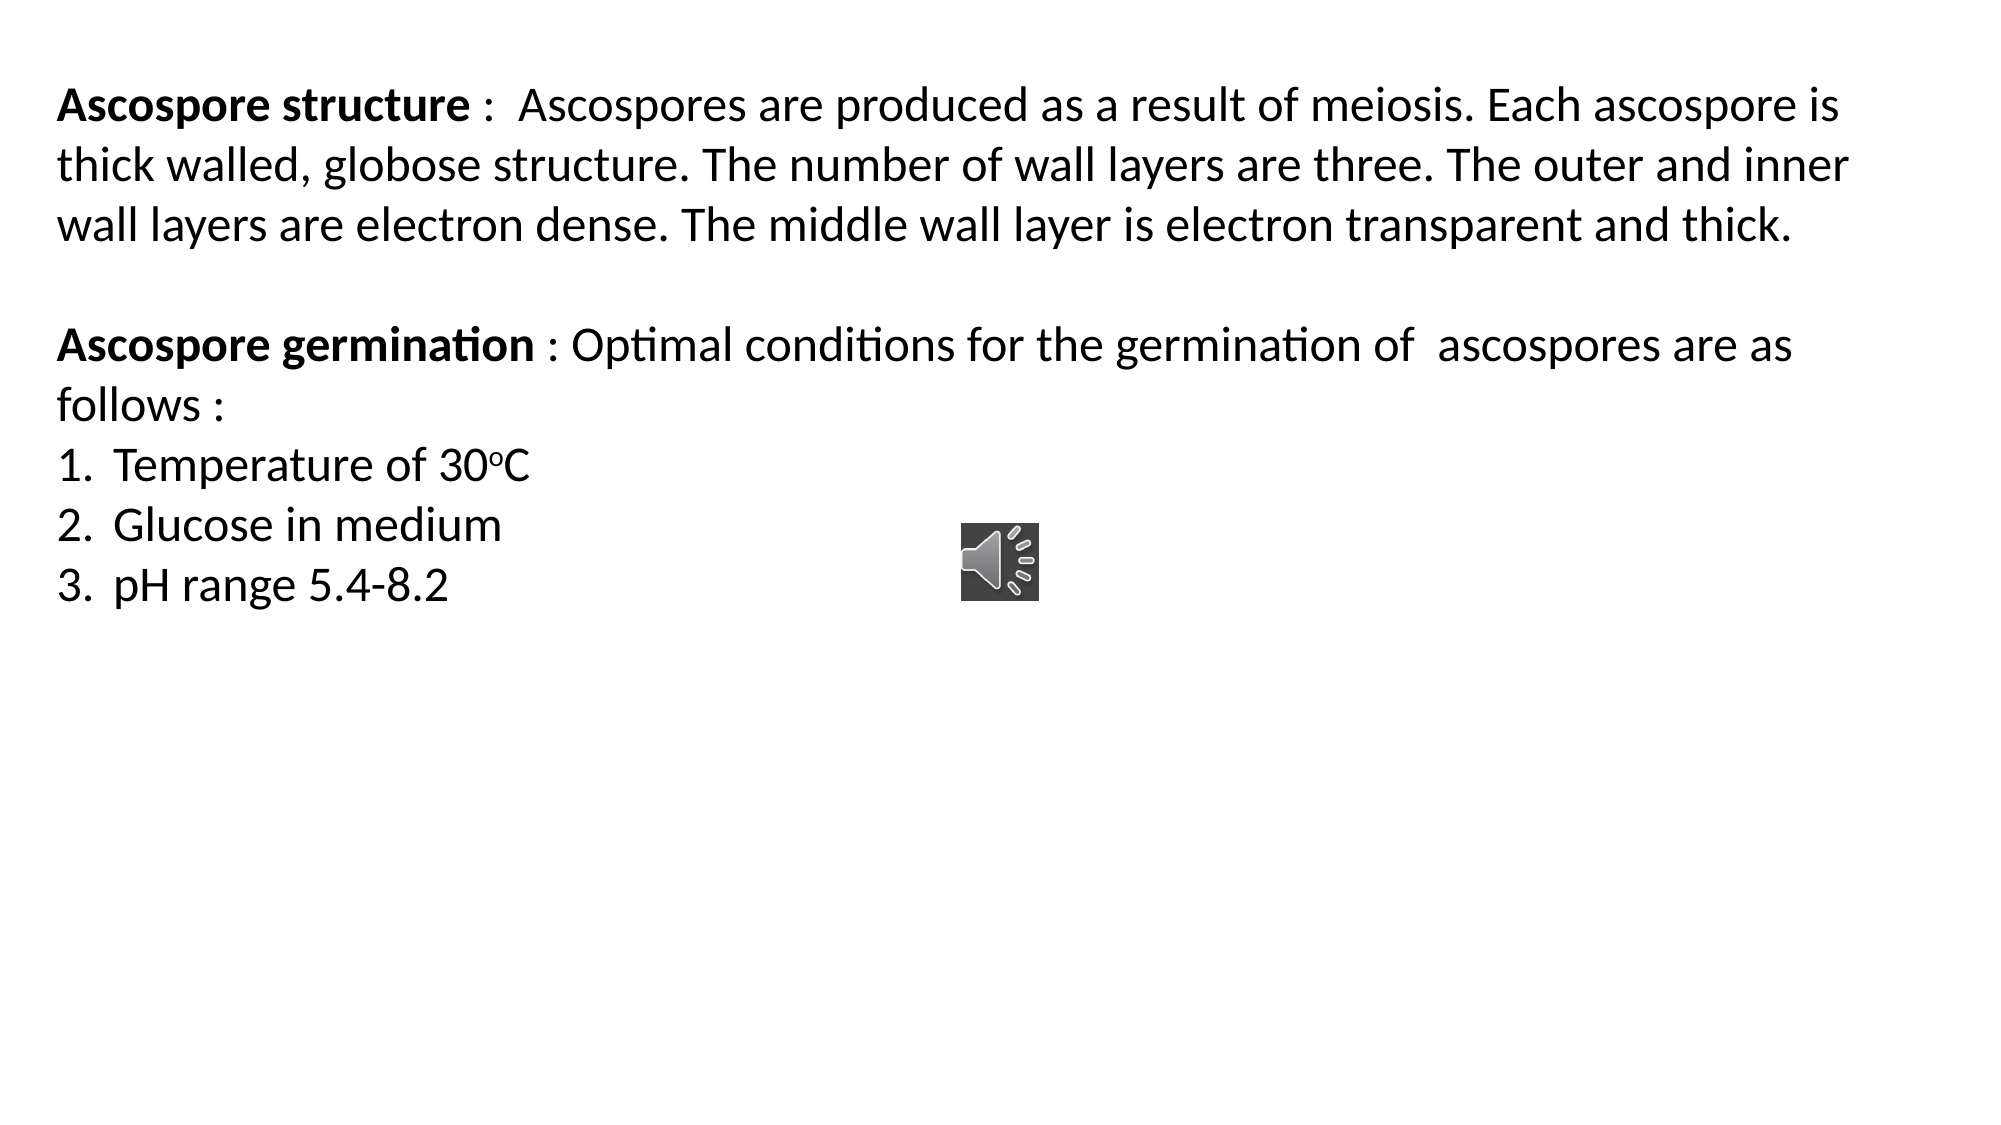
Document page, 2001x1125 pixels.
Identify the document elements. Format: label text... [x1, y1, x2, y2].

text_box Ascospore structure : Ascospores are produced as a result of meiosis. Each ascospore is thick walled, globose structure. The number of wall layers are three. The outer and inner wall layers are electron dense. The middle wall layer is electron transparent and thick. Ascospore germination : Optimal conditions for the germination of ascospores are as follows : Temperature of 30oC Glucose in medium pH range 5.4-8.2 [41, 64, 1939, 620]
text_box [959, 522, 1040, 603]
